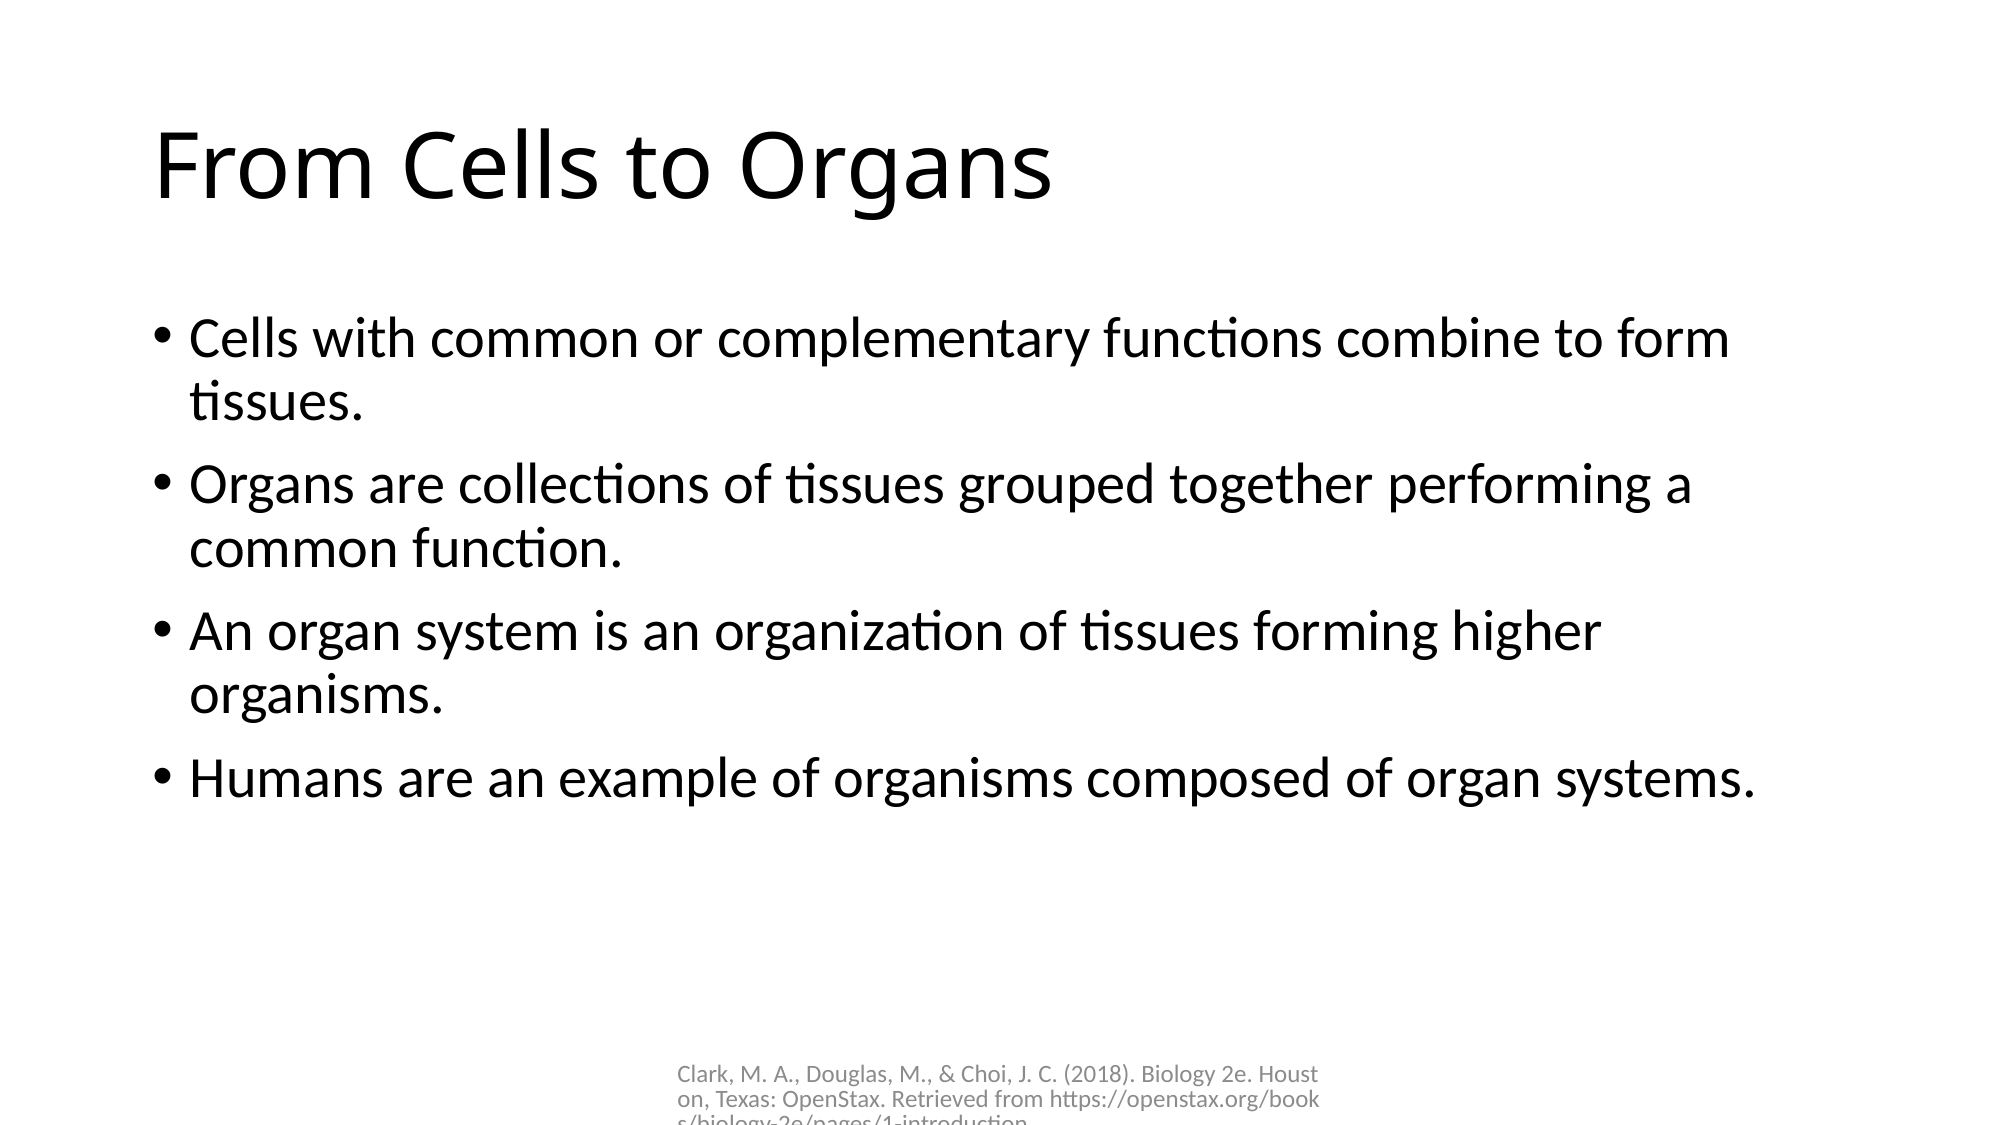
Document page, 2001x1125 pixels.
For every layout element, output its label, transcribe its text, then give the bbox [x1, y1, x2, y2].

footer Clark, M. A., Douglas, M., & Choi, J. C. (2018). Biology 2e. Houston, Texas: OpenStax. Retrieved from https://openstax.org/books/biology-2e/pages/1-introduction [662, 1042, 1338, 1103]
title From Cells to Organs [137, 59, 1863, 278]
list Cells with common or complementary functions combine to form tissues. Organs are collections of tissues grouped together performing a common function. An organ system is an organization of tissues forming higher organisms. Humans are an example of organisms composed of organ systems. [137, 299, 1863, 1014]
